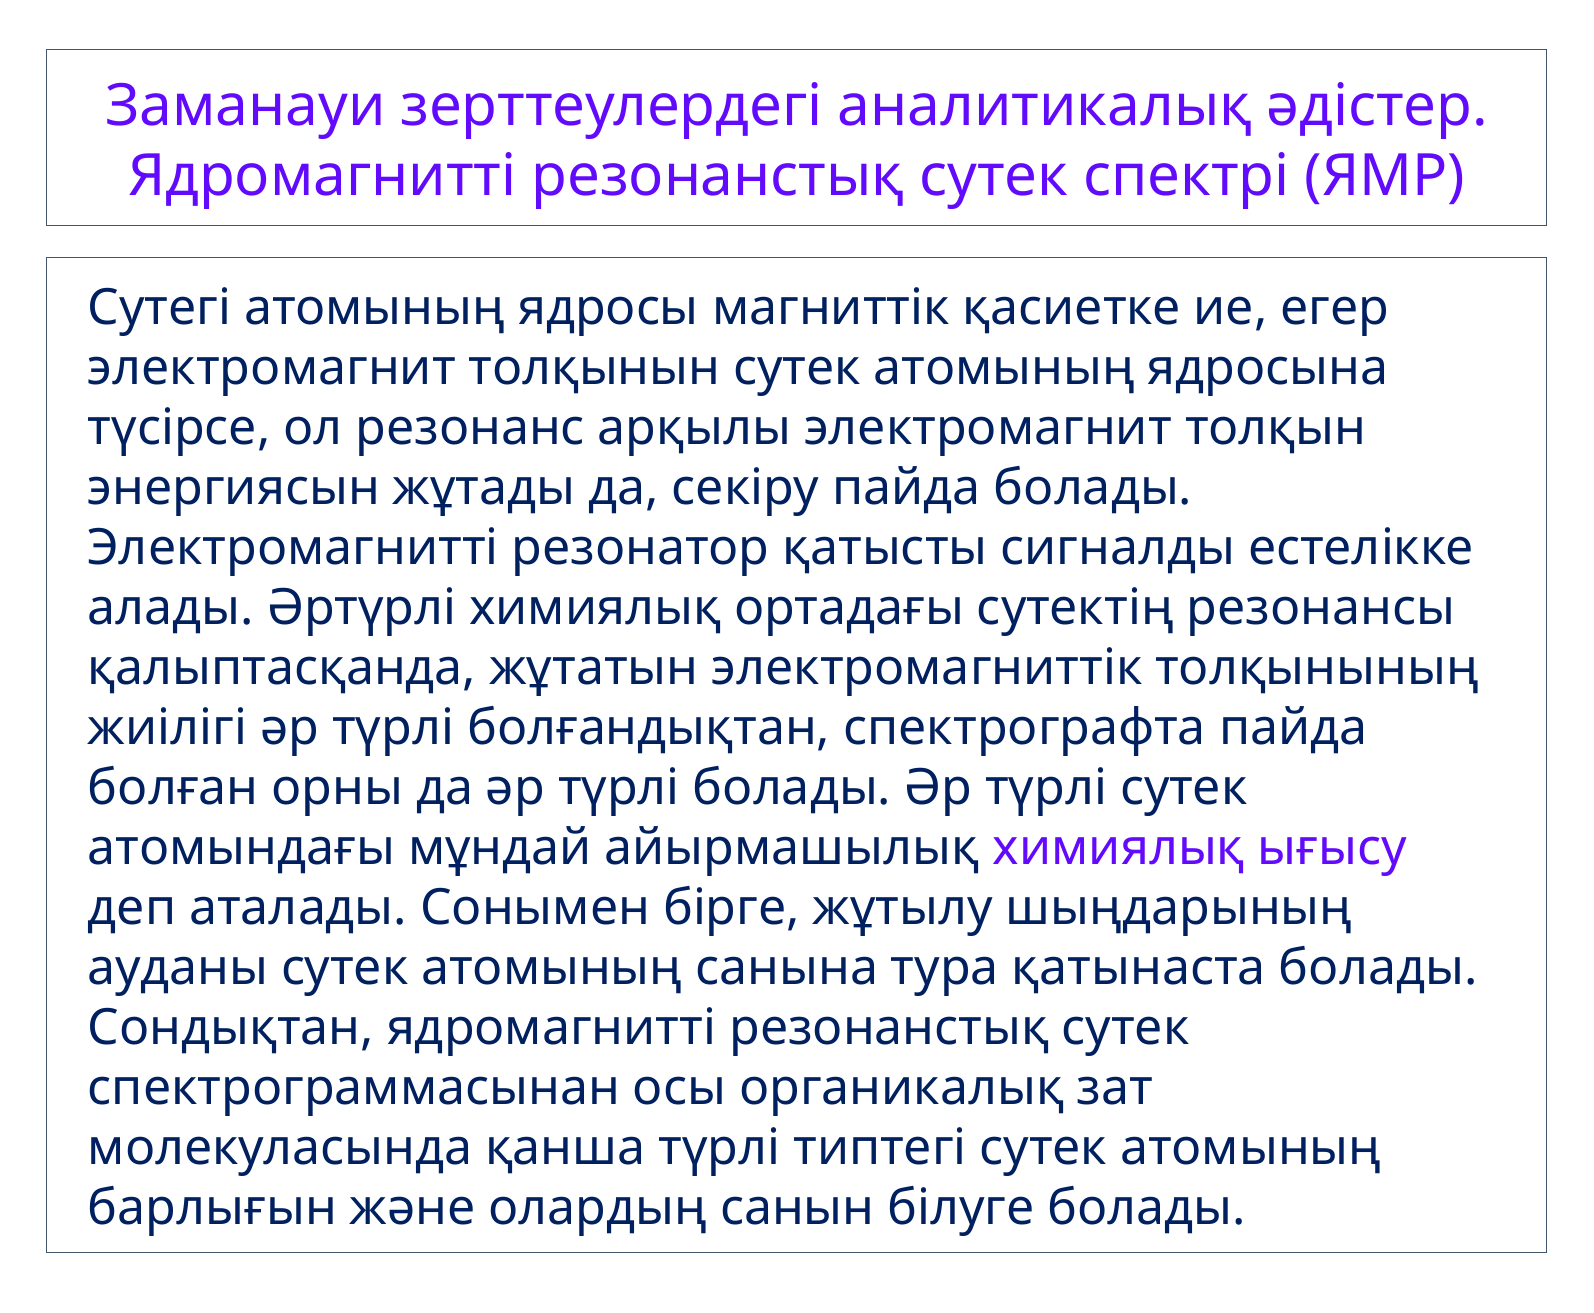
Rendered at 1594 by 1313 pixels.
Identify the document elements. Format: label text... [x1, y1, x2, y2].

text_box Сутегі атомының ядросы магниттік қасиетке ие, егер электромагнит толқынын сутек атомының ядросына түсірсе, ол резонанс арқылы электромагнит толқын энергиясын жұтады да, секіру пайда болады. Электромагнитті резонатор қатысты сигналды естелікке алады. Әртүрлі химиялық ортадағы сутектің резонансы қалыптасқанда, жұтатын электромагниттік толқынының жиілігі әр түрлі болғандықтан, спектрографта пайда болған орны да әр түрлі болады. Әр түрлі сутек атомындағы мұндай айырмашылық химиялық ығысу деп аталады. Сонымен бірге, жұтылу шыңдарының ауданы сутек атомының санына тура қатынаста болады. Сондықтан, ядромагнитті резонанстық сутек спектрограммасынан осы органикалық зат молекуласында қанша түрлі типтегі сутек атомының барлығын және олардың санын білуге болады. [46, 257, 1547, 1253]
text_box Заманауи зерттеулердегі аналитикалық әдістер. Ядромагнитті резонанстық сутек спектрі (ЯМР) [46, 49, 1547, 226]
